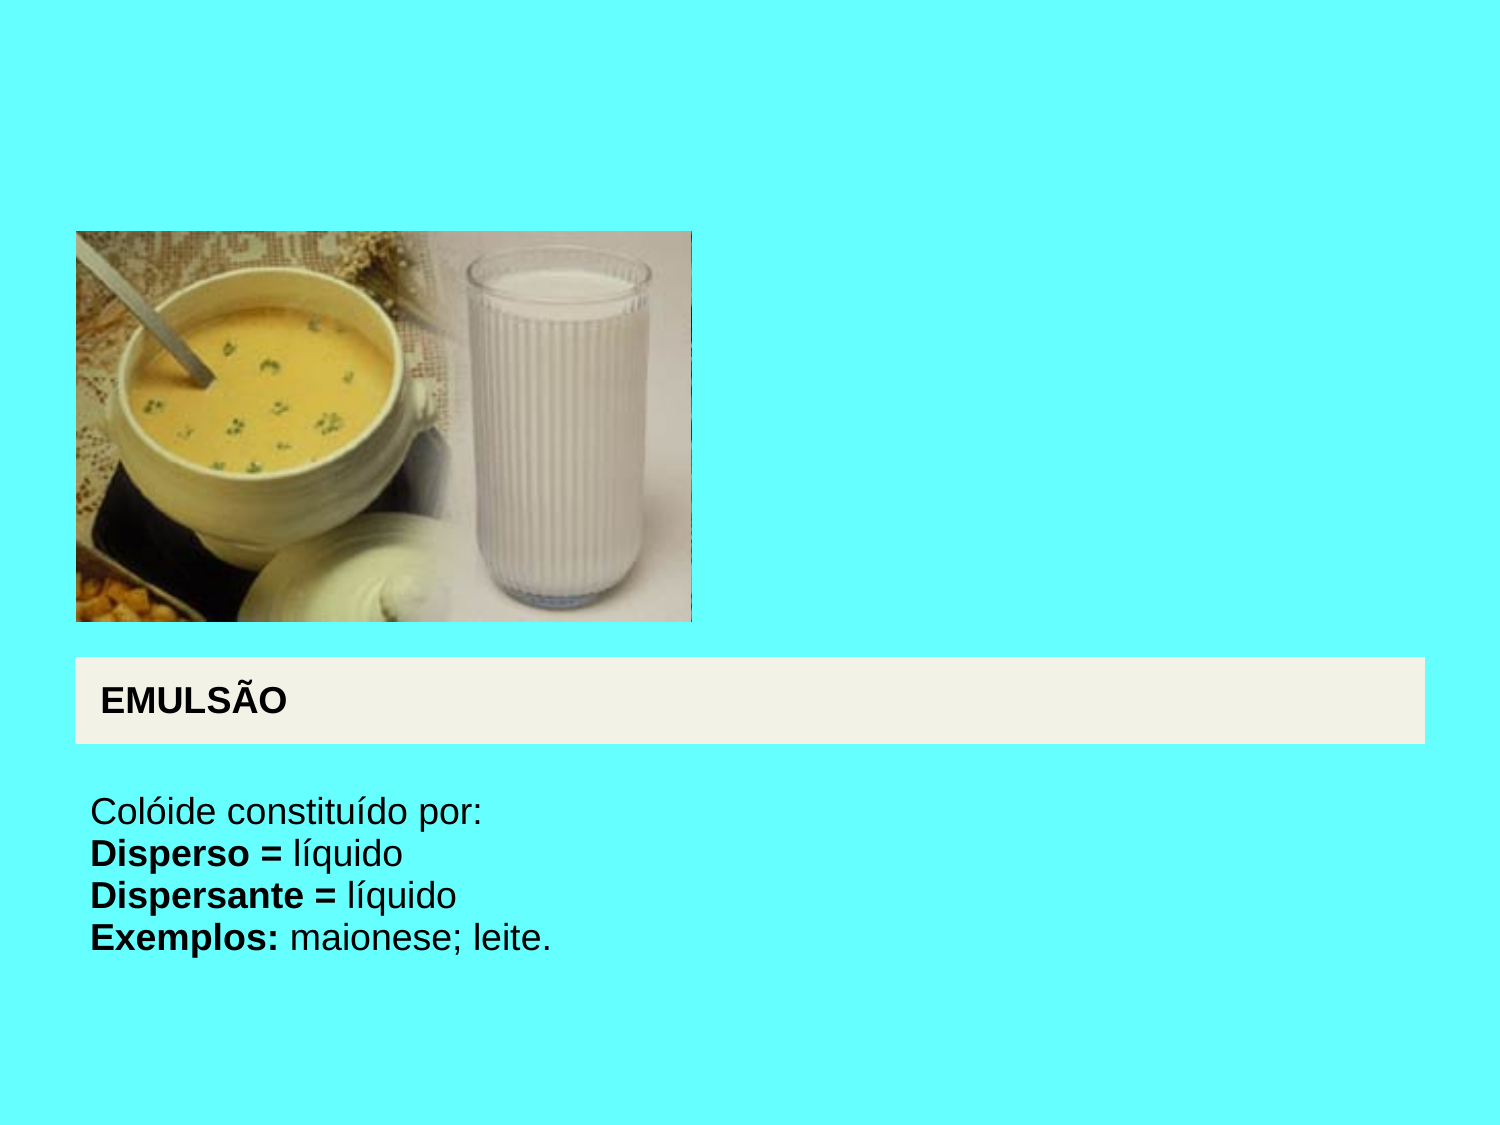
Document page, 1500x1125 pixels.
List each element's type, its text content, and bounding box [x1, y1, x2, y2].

table_header EMULSÃO [75, 657, 1425, 744]
table_cell Colóide constituído por: Disperso = líquido Dispersante = líquido Exemplos: maionese; leite. [75, 744, 1425, 1005]
picture [76, 231, 692, 622]
